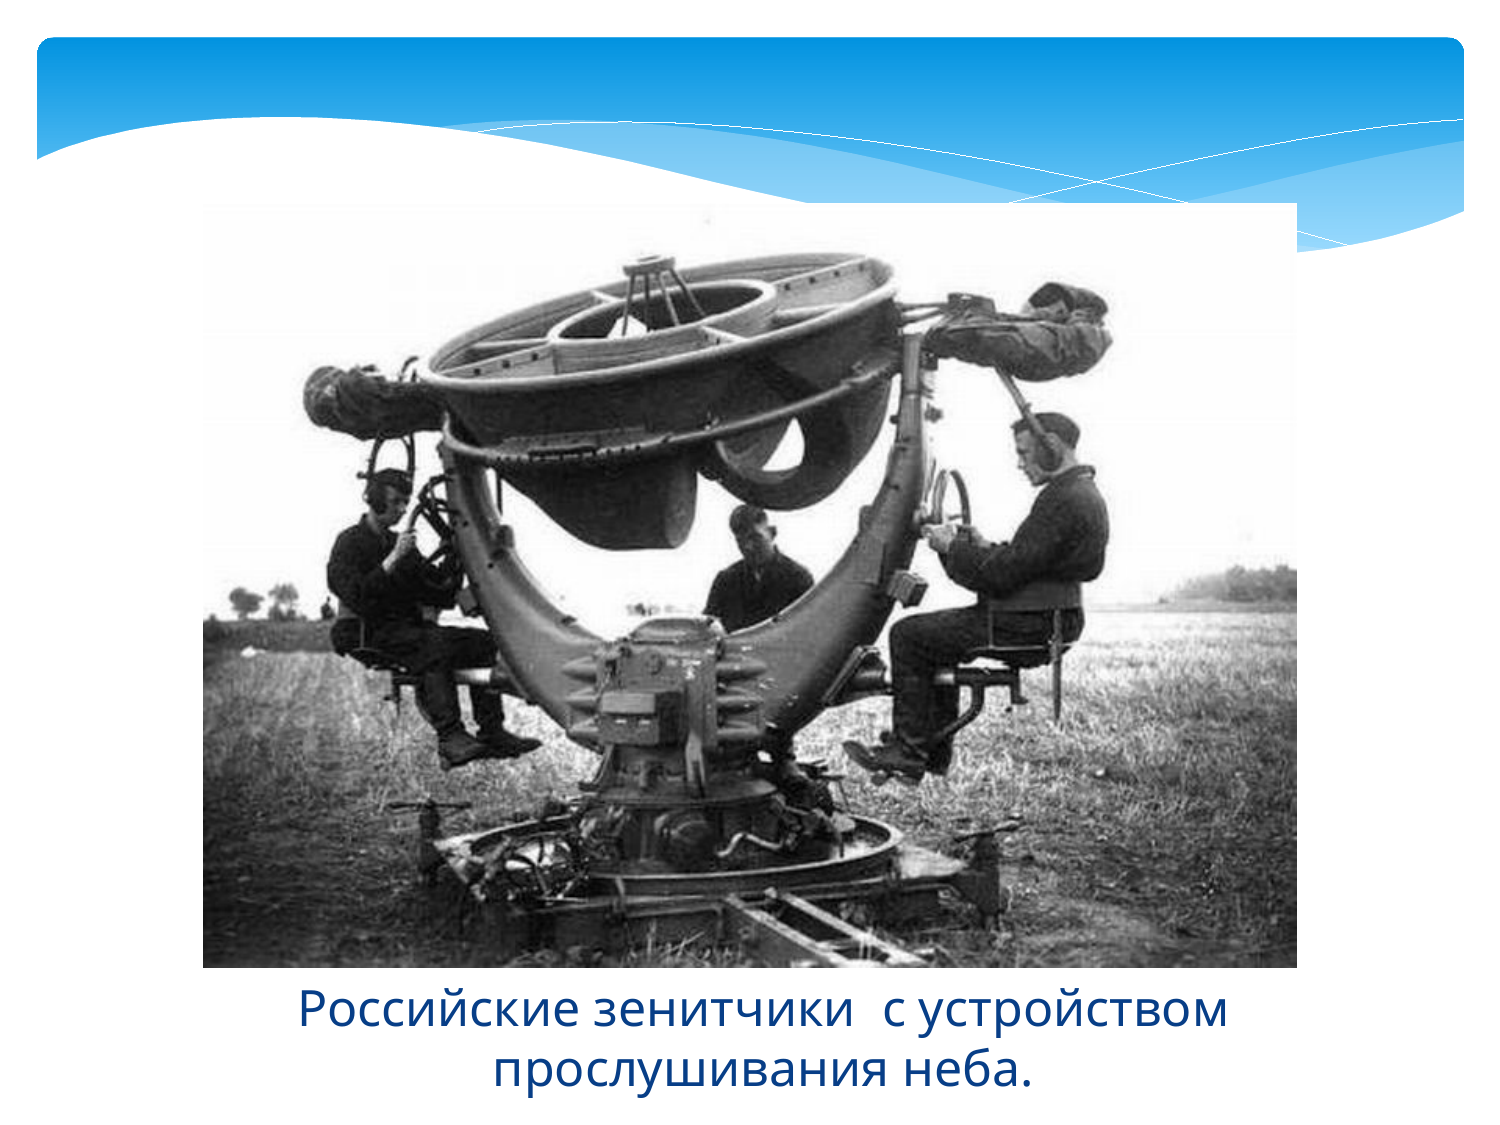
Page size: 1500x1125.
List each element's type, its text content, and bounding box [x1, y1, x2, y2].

picture [202, 202, 1298, 968]
text_box Российские зенитчики с устройством прослушивания неба. [78, 968, 1449, 1104]
